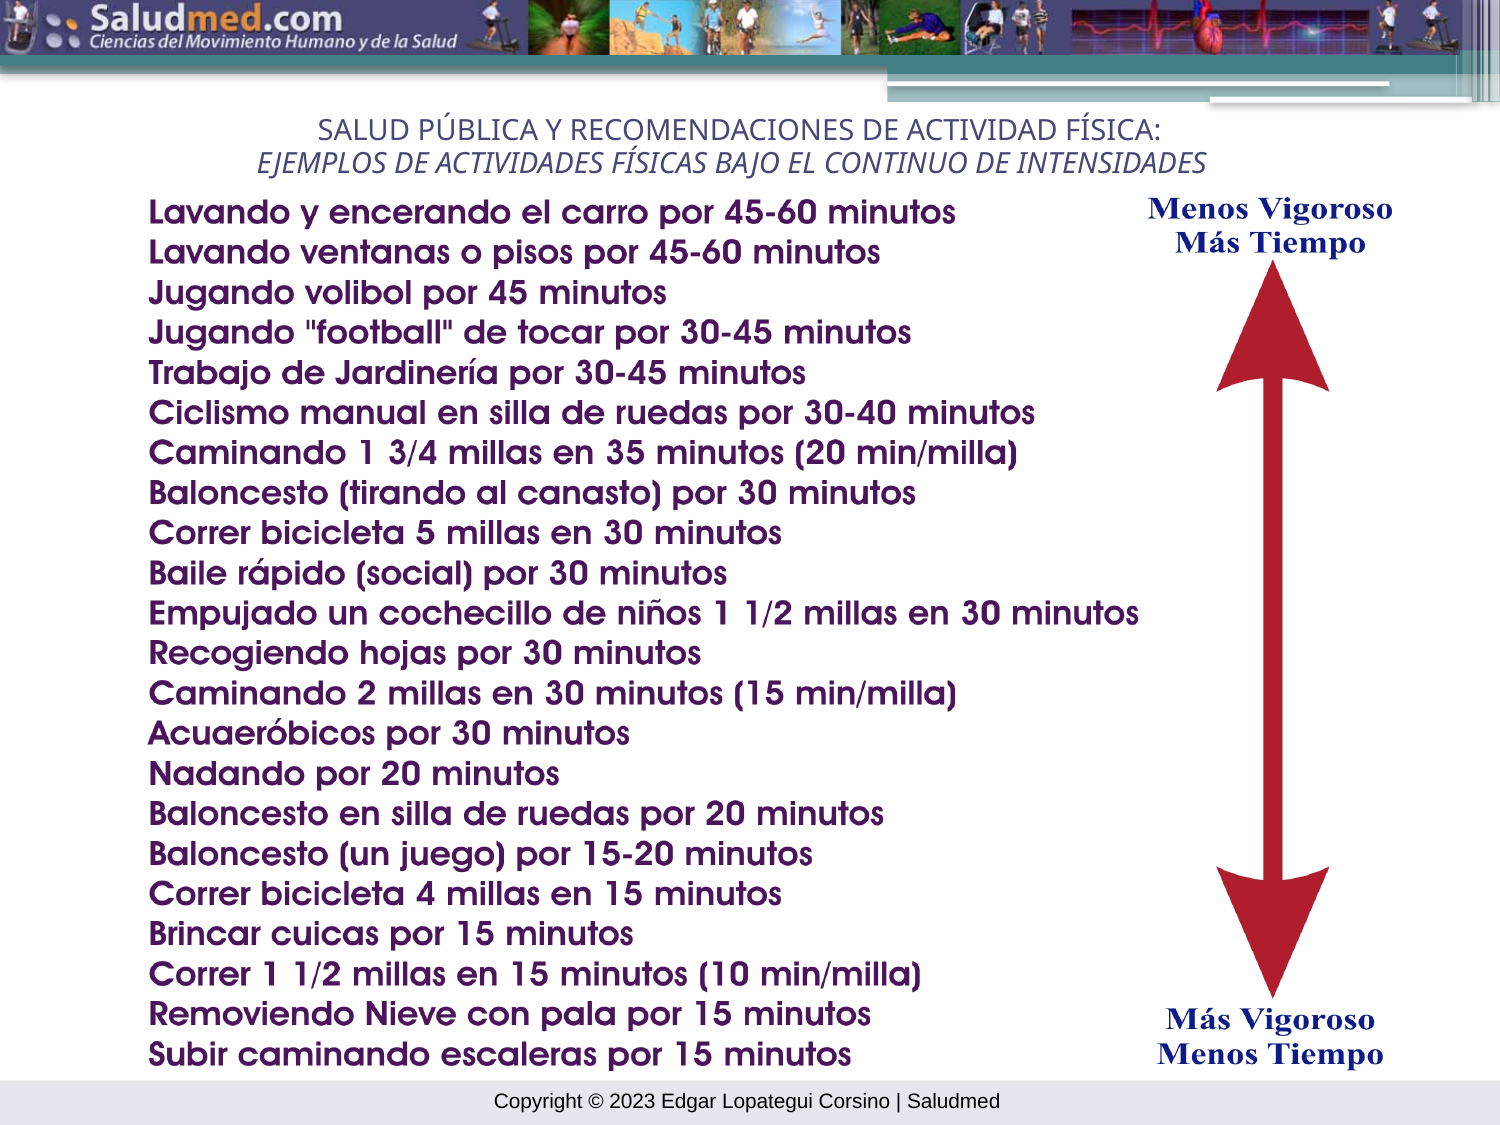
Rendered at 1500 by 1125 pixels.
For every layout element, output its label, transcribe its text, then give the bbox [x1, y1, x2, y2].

picture [0, 0, 1460, 55]
picture [147, 196, 1392, 1071]
text_box SALUD PÚBLICA Y RECOMENDACIONES DE ACTIVIDAD FÍSICA: EJEMPLOS DE ACTIVIDADES FÍSICAS BAJO EL CONTINUO DE INTENSIDADES [0, 101, 1483, 173]
